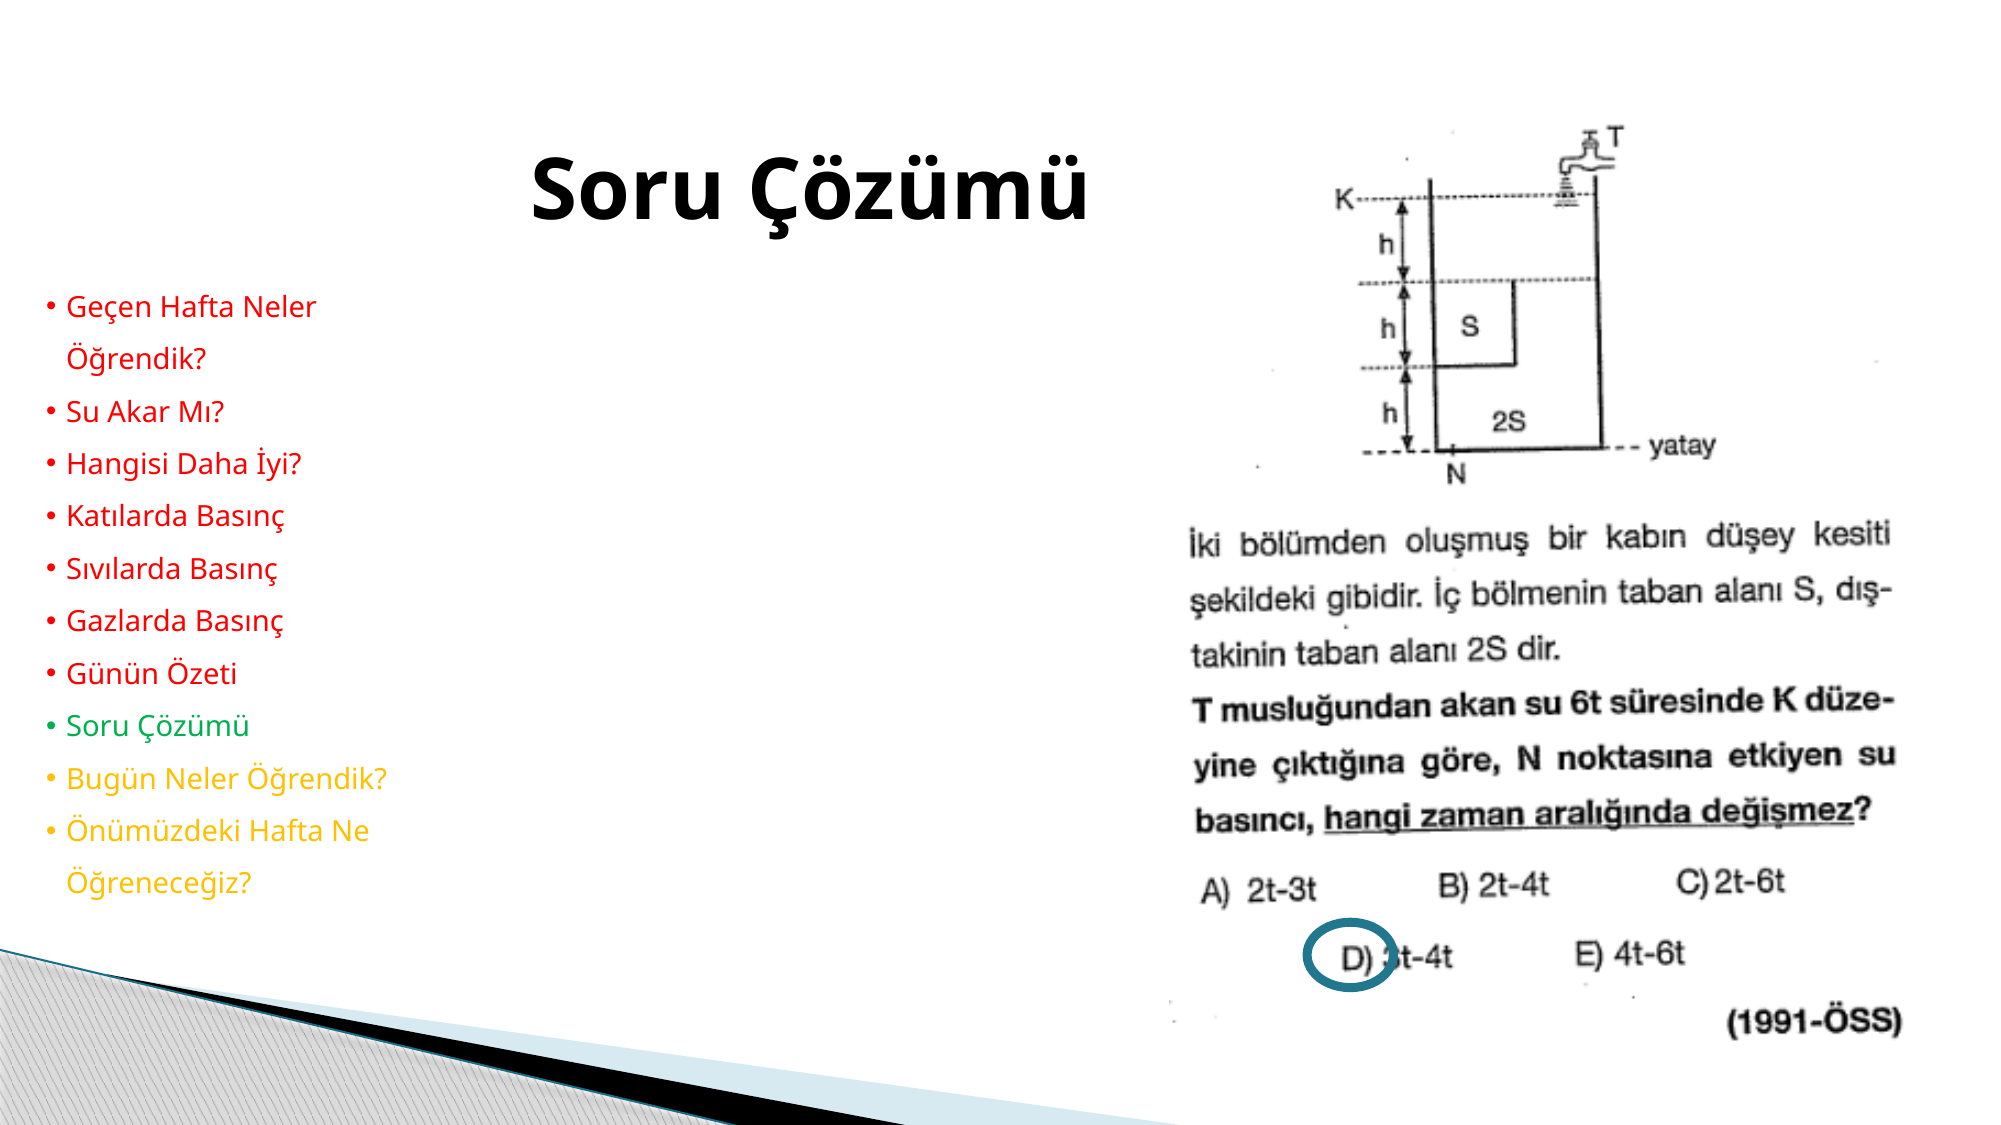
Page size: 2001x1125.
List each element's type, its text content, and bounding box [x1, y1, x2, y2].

title Soru Çözümü [515, 91, 1803, 279]
picture [1168, 107, 1921, 1054]
text_box Geçen Hafta Neler Öğrendik? Su Akar Mı? Hangisi Daha İyi? Katılarda Basınç Sıvılarda Basınç Gazlarda Basınç Günün Özeti Soru Çözümü Bugün Neler Öğrendik? Önümüzdeki Hafta Ne Öğreneceğiz? [31, 263, 410, 908]
